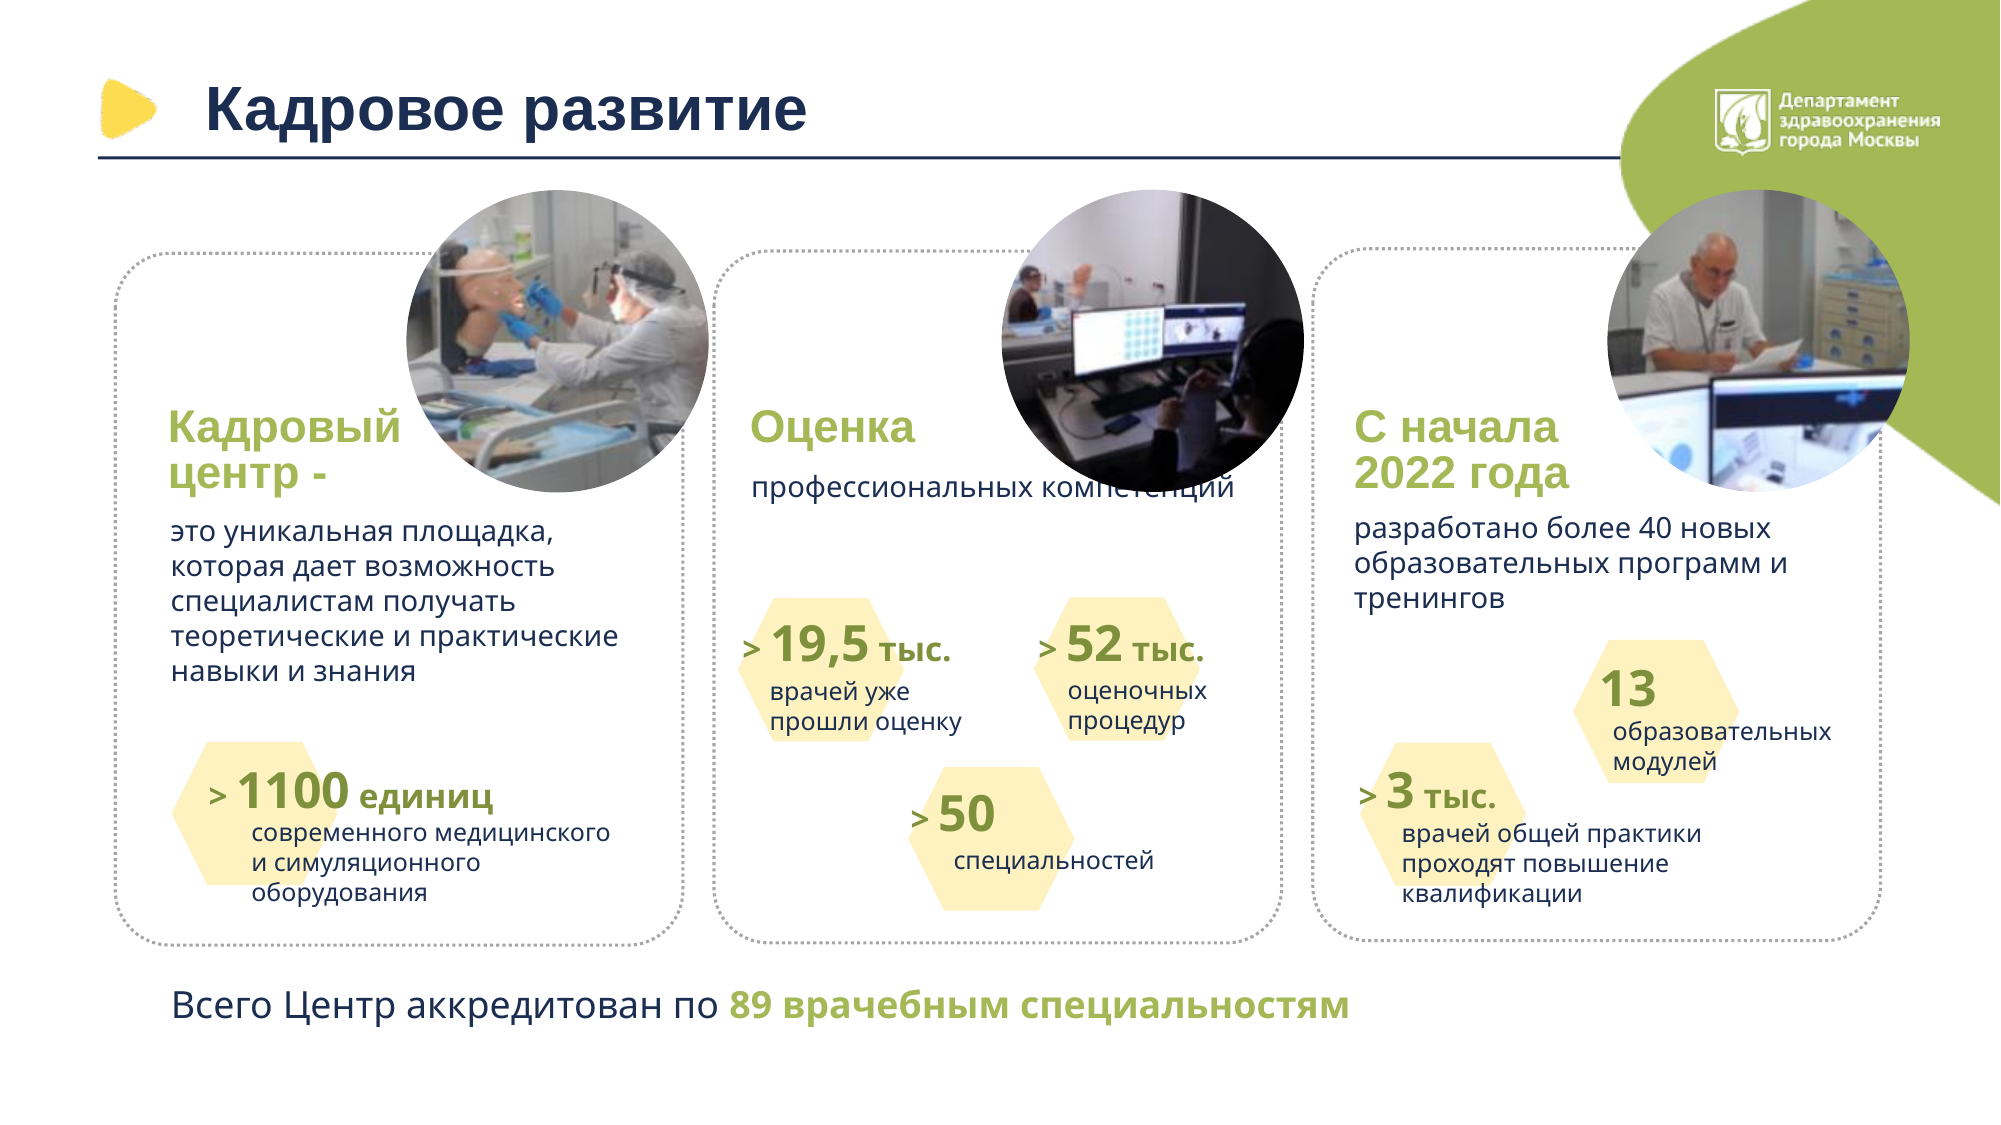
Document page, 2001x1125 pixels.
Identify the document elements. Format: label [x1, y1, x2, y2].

picture [2, 0, 2000, 1125]
text_box [1573, 639, 1883, 784]
